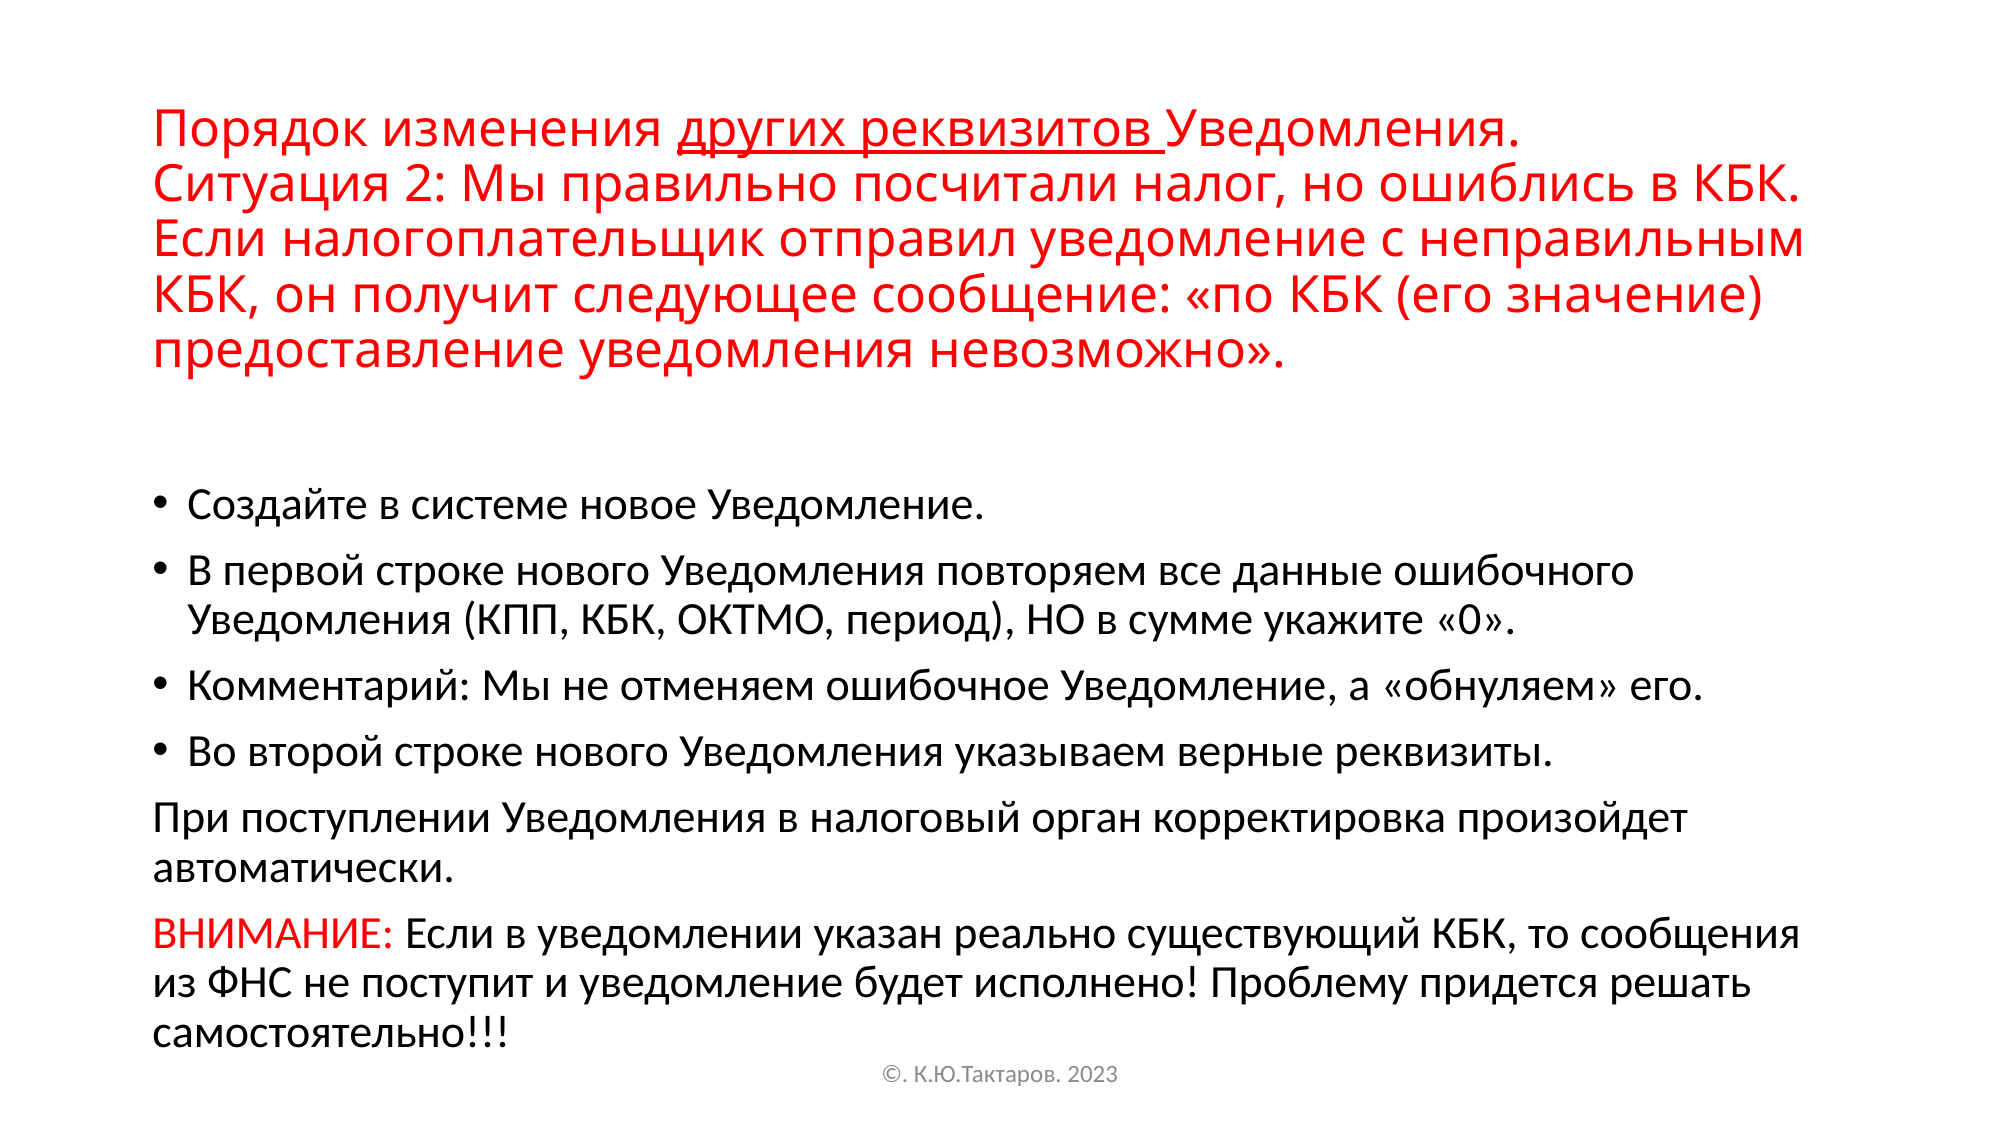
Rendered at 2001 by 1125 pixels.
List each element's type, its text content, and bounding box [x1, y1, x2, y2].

title Порядок изменения других реквизитов Уведомления. Ситуация 2: Мы правильно посчитали налог, но ошиблись в КБК. Если налогоплательщик отправил уведомление с неправильным КБК, он получит следующее сообщение: «по КБК (его значение) предоставление уведомления невозможно». [137, 59, 1863, 400]
list Создайте в системе новое Уведомление. В первой строке нового Уведомления повторяем все данные ошибочного Уведомления (КПП, КБК, ОКТМО, период), НО в сумме укажите «0». Комментарий: Мы не отменяем ошибочное Уведомление, а «обнуляем» его. Во второй строке нового Уведомления указываем верные реквизиты. При поступлении Уведомления в налоговый орган корректировка произойдет автоматически. ВНИМАНИЕ: Если в уведомлении указан реально существующий КБК, то сообщения из ФНС не поступит и уведомление будет исполнено! Проблему придется решать самостоятельно!!! [137, 400, 1863, 1066]
footer ©. К.Ю.Тактаров. 2023 [662, 1042, 1338, 1103]
